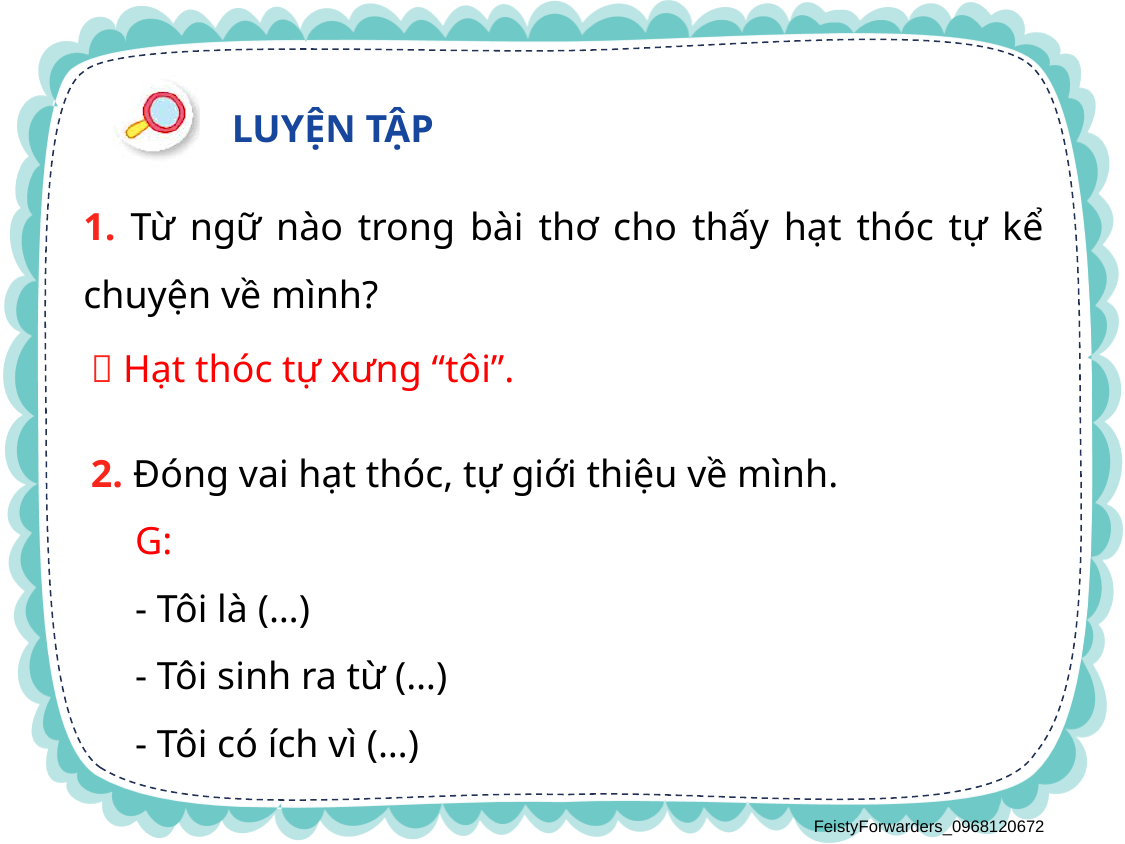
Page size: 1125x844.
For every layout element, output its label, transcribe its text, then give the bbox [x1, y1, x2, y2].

text_box LUYỆN TẬP [204, 75, 457, 158]
text_box 2. Đóng vai hạt thóc, tự giới thiệu về mình. G: - Tôi là (…) - Tôi sinh ra từ (…) - Tôi có ích vì (…) [76, 420, 1067, 825]
text_box 1. Từ ngữ nào trong bài thơ cho thấy hạt thóc tự kể chuyện về mình? [68, 173, 1060, 324]
text_box  Hạt thóc tự xưng “tôi”. [76, 314, 1049, 398]
picture [0, 0, 1125, 844]
